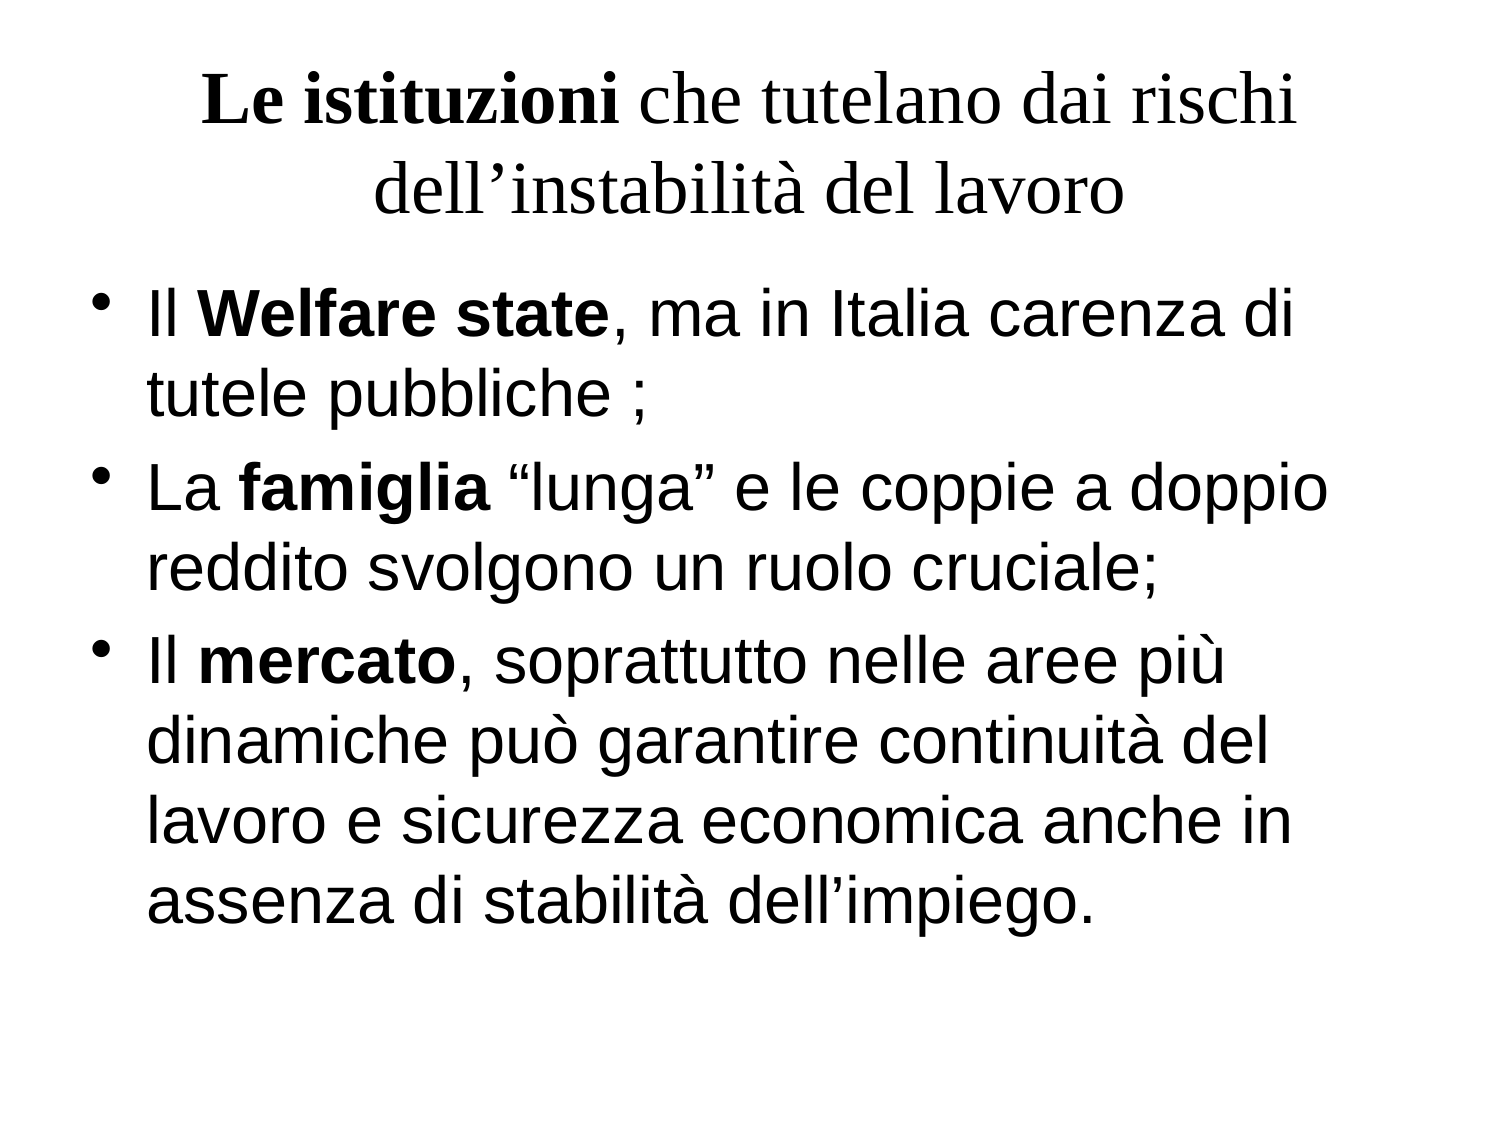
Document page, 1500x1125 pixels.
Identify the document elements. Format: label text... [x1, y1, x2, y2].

list Il Welfare state, ma in Italia carenza di tutele pubbliche ; La famiglia “lunga” e le coppie a doppio reddito svolgono un ruolo cruciale; Il mercato, soprattutto nelle aree più dinamiche può garantire continuità del lavoro e sicurezza economica anche in assenza di stabilità dell’impiego. [74, 262, 1426, 1006]
title Le istituzioni che tutelano dai rischi dell’instabilità del lavoro [74, 44, 1426, 233]
